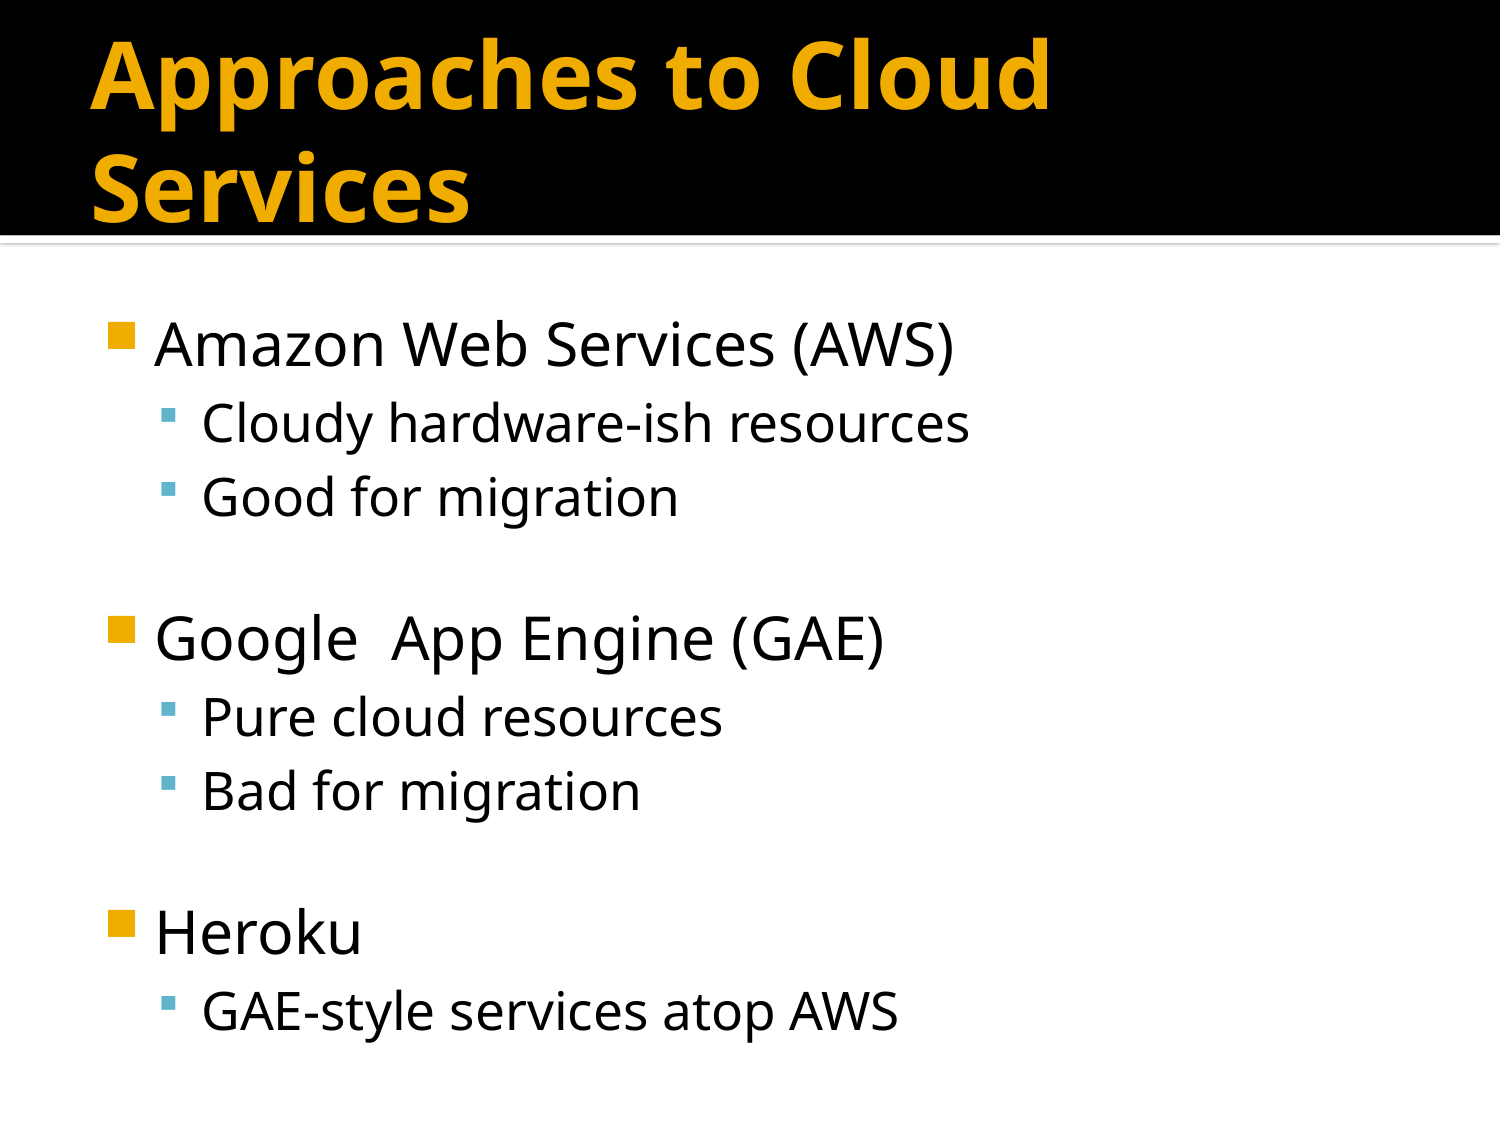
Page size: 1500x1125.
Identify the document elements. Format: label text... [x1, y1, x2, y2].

list Amazon Web Services (AWS) Cloudy hardware-ish resources Good for migration Google App Engine (GAE) Pure cloud resources Bad for migration Heroku GAE-style services atop AWS [75, 291, 1425, 1050]
title Approaches to Cloud Services [75, 25, 1425, 231]
